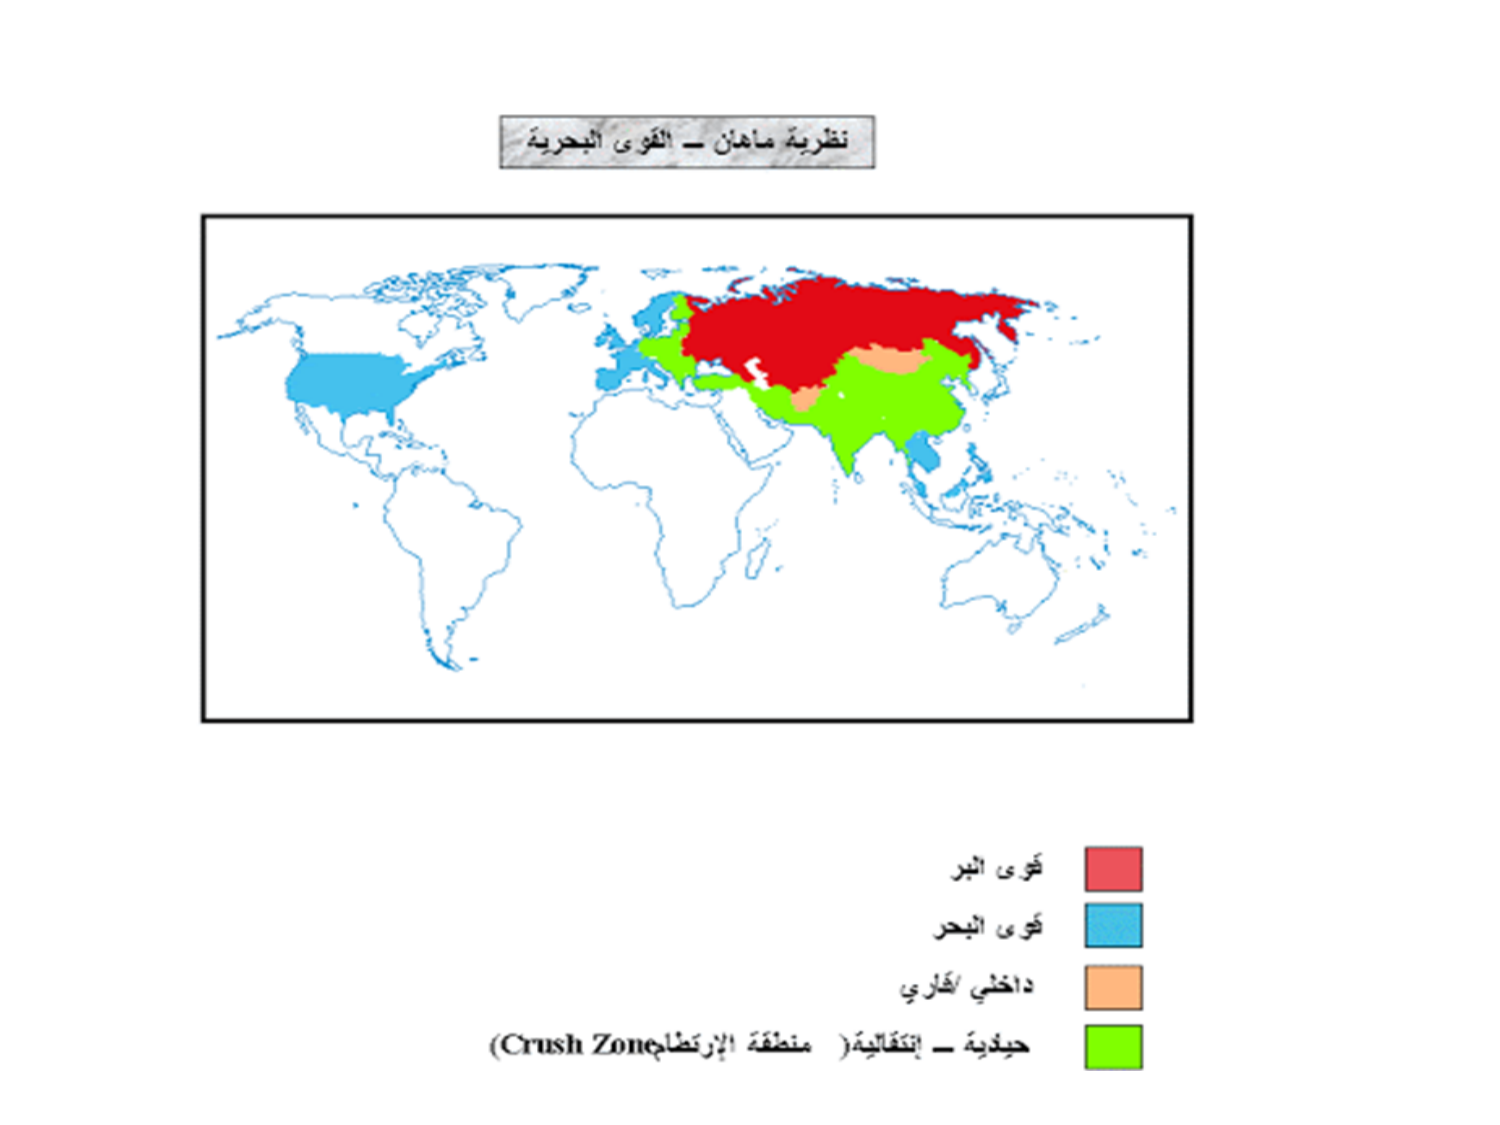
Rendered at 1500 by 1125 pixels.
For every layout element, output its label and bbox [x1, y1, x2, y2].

list [194, 113, 1200, 1071]
